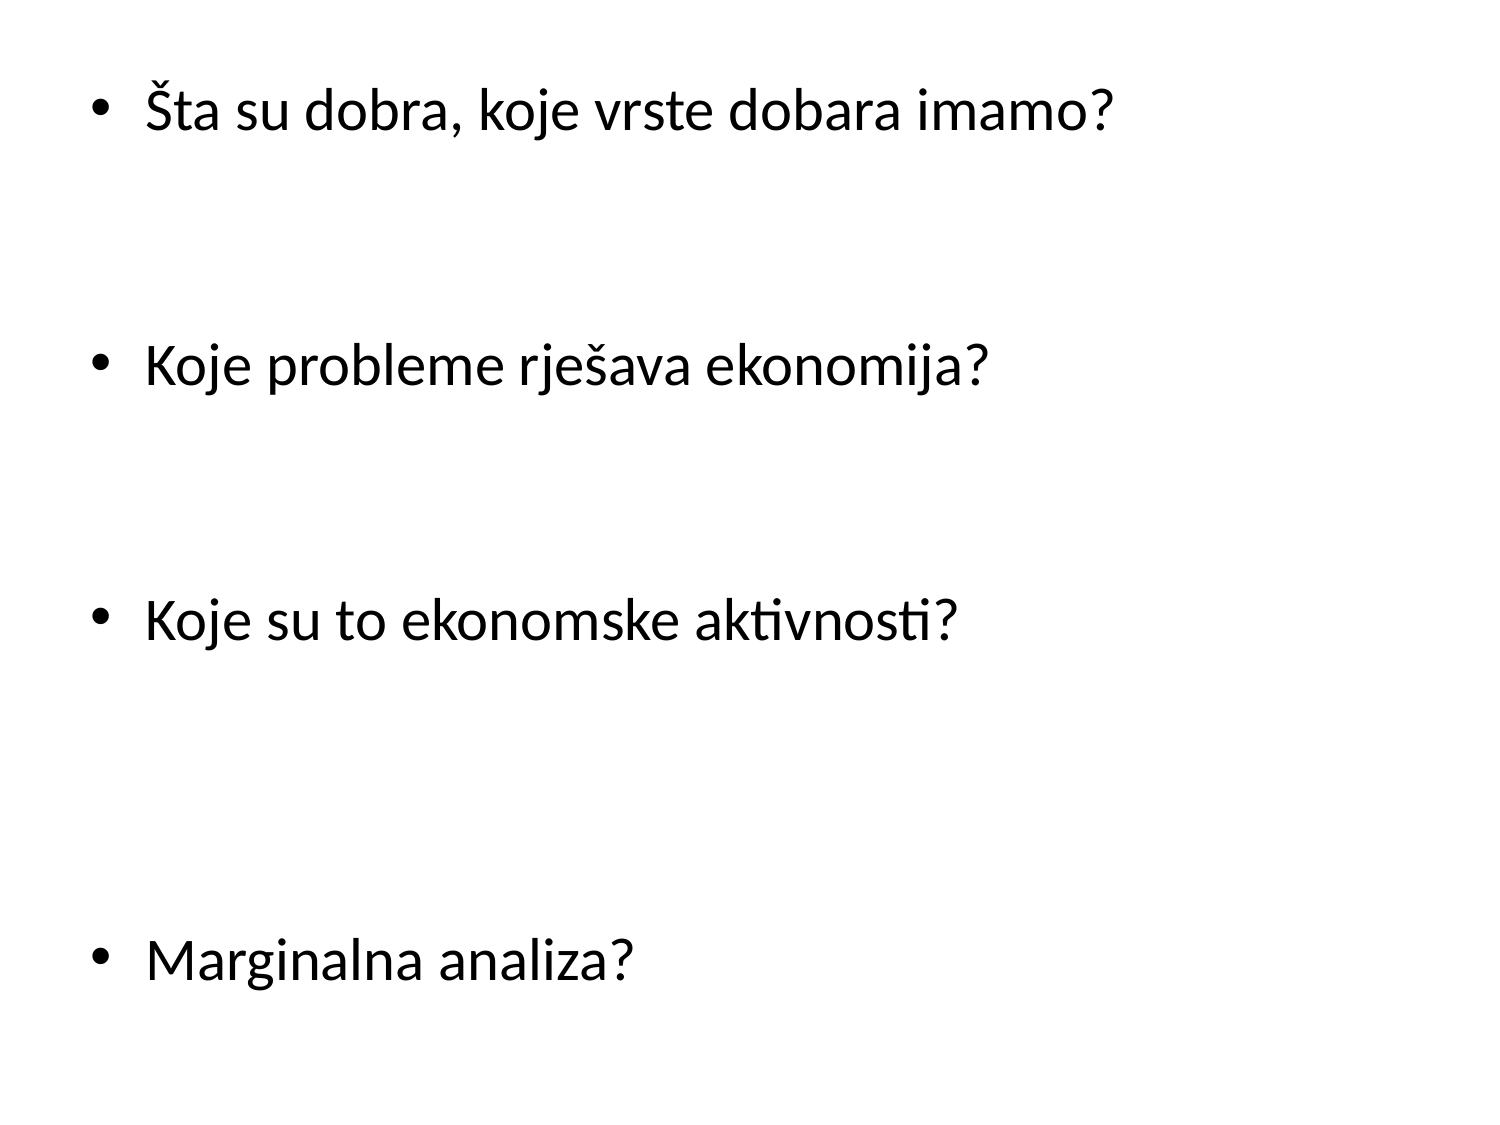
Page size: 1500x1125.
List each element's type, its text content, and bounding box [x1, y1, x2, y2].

list Šta su dobra, koje vrste dobara imamo? Koje probleme rješava ekonomija? Koje su to ekonomske aktivnosti? Marginalna analiza? [75, 62, 1425, 1005]
